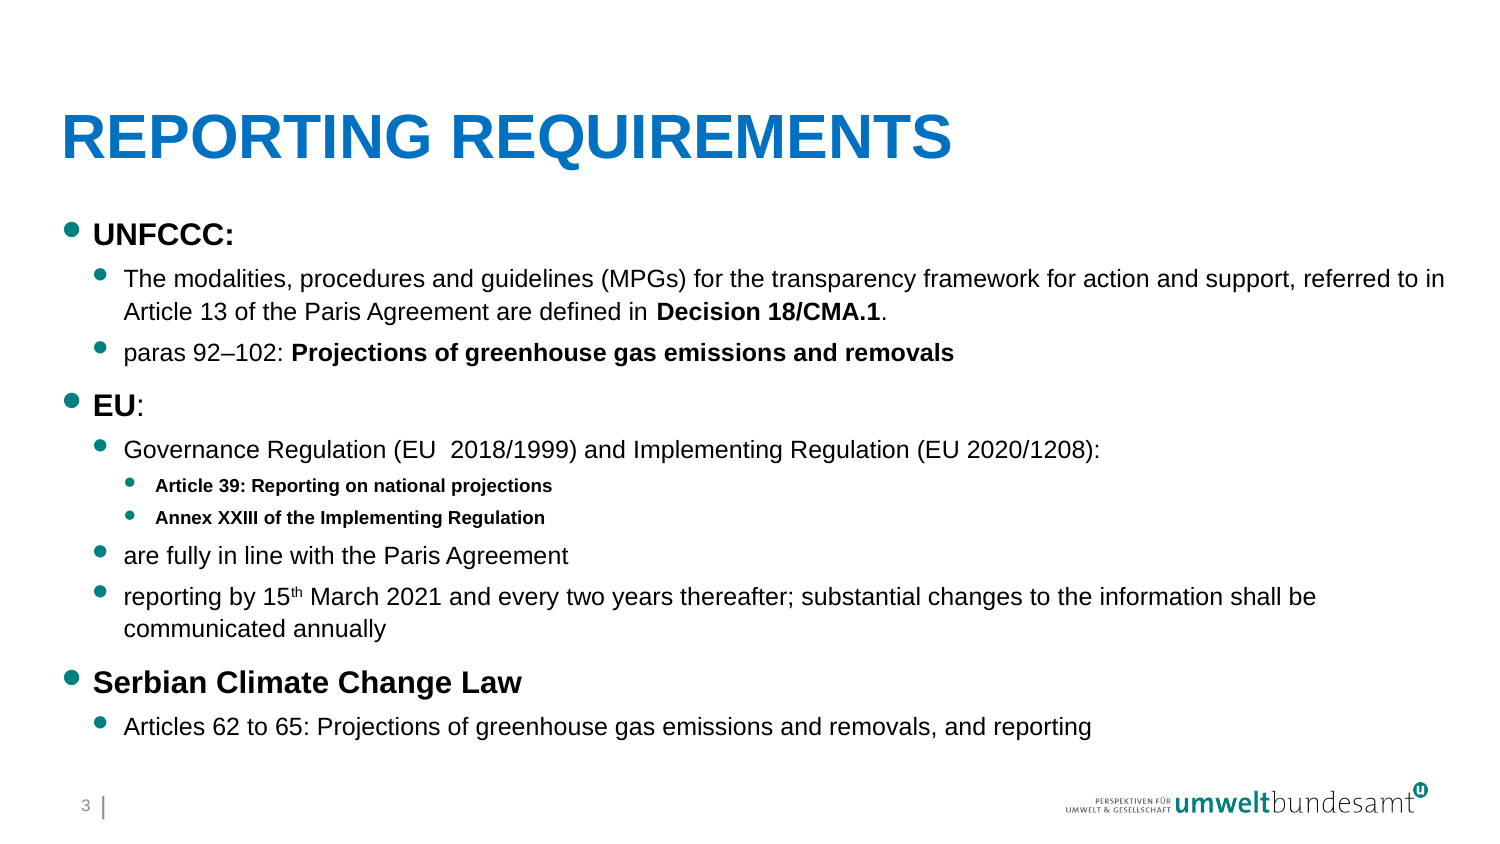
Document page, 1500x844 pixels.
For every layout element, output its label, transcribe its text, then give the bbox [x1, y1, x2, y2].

list UNFCCC: The modalities, procedures and guidelines (MPGs) for the transparency framework for action and support, referred to in Article 13 of the Paris Agreement are defined in Decision 18/CMA.1. paras 92–102: Projections of greenhouse gas emissions and removals EU: Governance Regulation (EU 2018/1999) and Implementing Regulation (EU 2020/1208): Article 39: Reporting on national projections Annex XXIII of the Implementing Regulation are fully in line with the Paris Agreement reporting by 15th March 2021 and every two years thereafter; substantial changes to the information shall be communicated annually Serbian Climate Change Law Articles 62 to 65: Projections of greenhouse gas emissions and removals, and reporting [61, 210, 1464, 770]
title Reporting requirements [61, 95, 1193, 210]
slide_number 3 [70, 782, 91, 827]
picture [1066, 782, 1428, 813]
